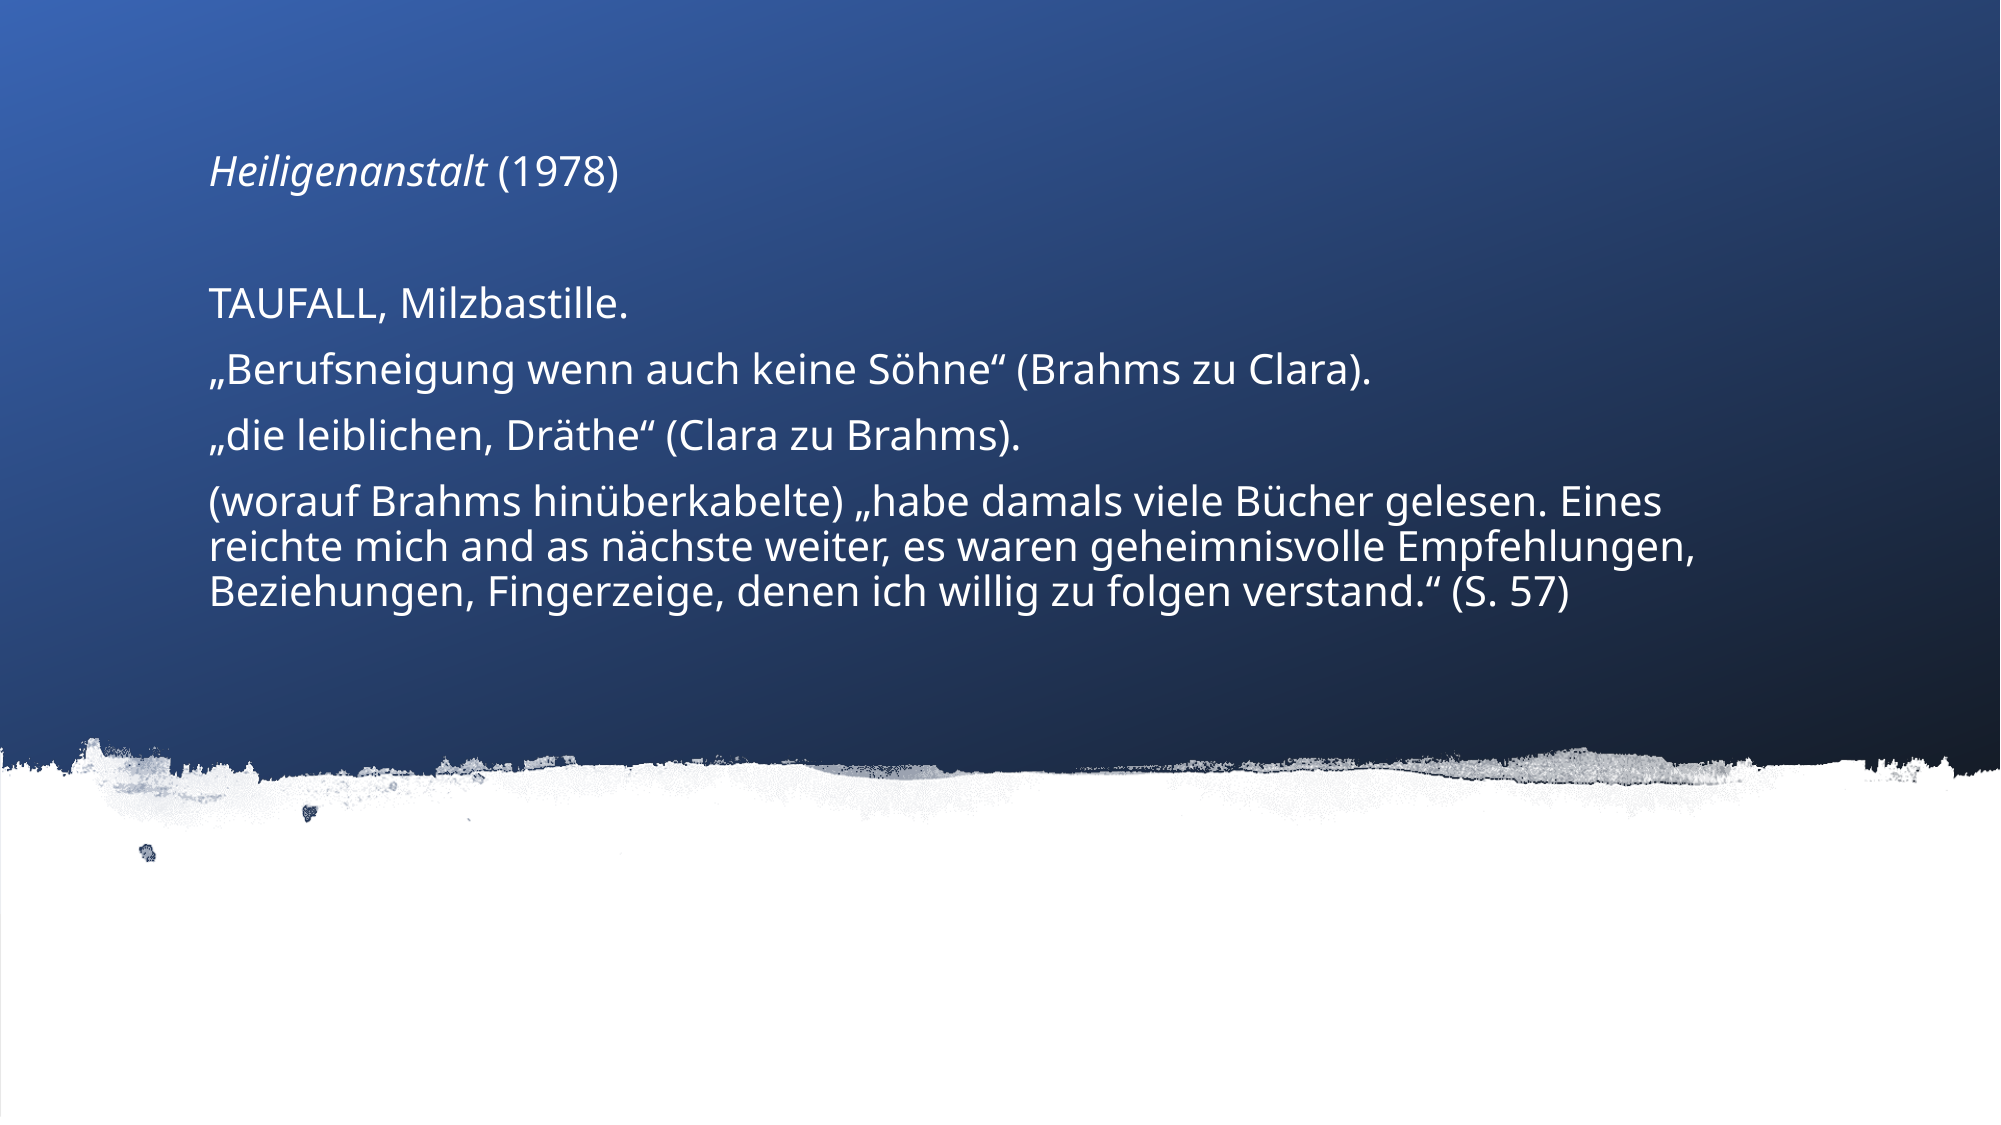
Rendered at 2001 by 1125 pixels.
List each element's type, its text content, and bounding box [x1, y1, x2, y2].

list Heiligenanstalt (1978) TAUFALL, Milzbastille. „Berufsneigung wenn auch keine Söhne“ (Brahms zu Clara). „die leiblichen, Dräthe“ (Clara zu Brahms). (worauf Brahms hinüberkabelte) „habe damals viele Bücher gelesen. Eines reichte mich and as nächste weiter, es waren geheimnisvolle Empfehlungen, Beziehungen, Fingerzeige, denen ich willig zu folgen verstand.“ (S. 57) [193, 143, 1807, 624]
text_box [0, 624, 2000, 1125]
text_box [0, 0, 2000, 624]
